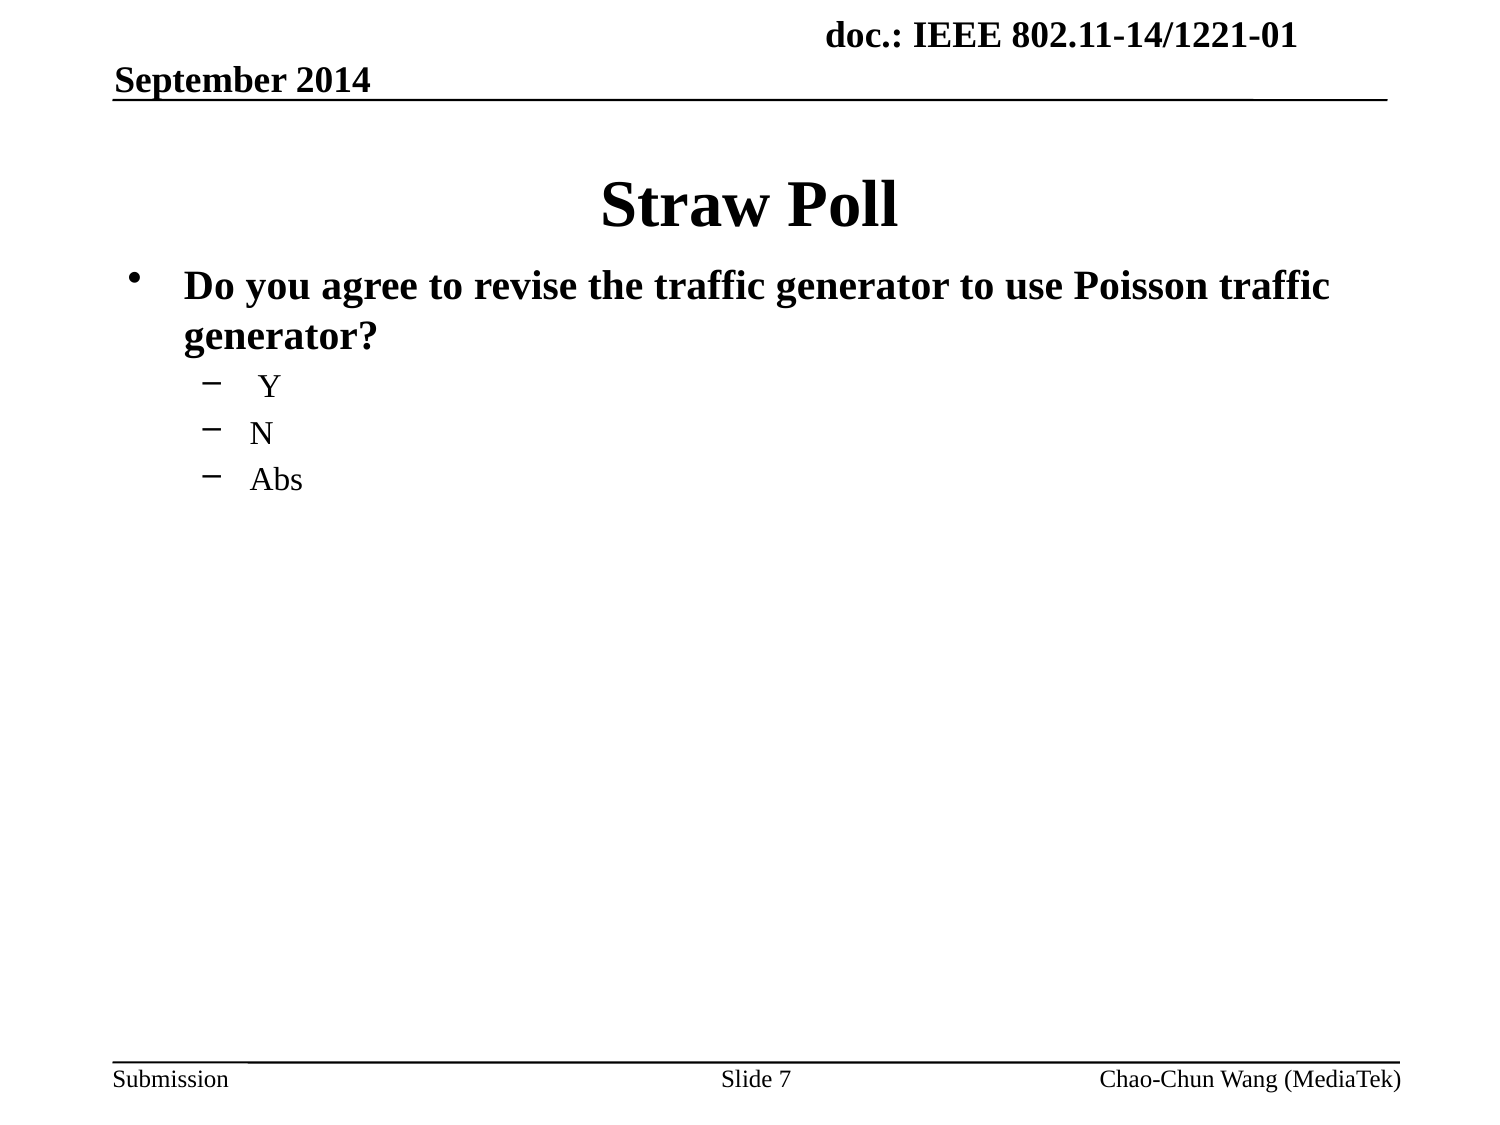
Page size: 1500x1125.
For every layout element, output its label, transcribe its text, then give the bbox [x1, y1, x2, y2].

title Straw Poll [112, 112, 1388, 249]
list Do you agree to revise the traffic generator to use Poisson traffic generator? Y N Abs [112, 249, 1401, 1038]
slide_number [114, 54, 374, 101]
footer Chao-Chun Wang (MediaTek) [1094, 1061, 1402, 1093]
slide_number Slide 7 [712, 1061, 800, 1093]
